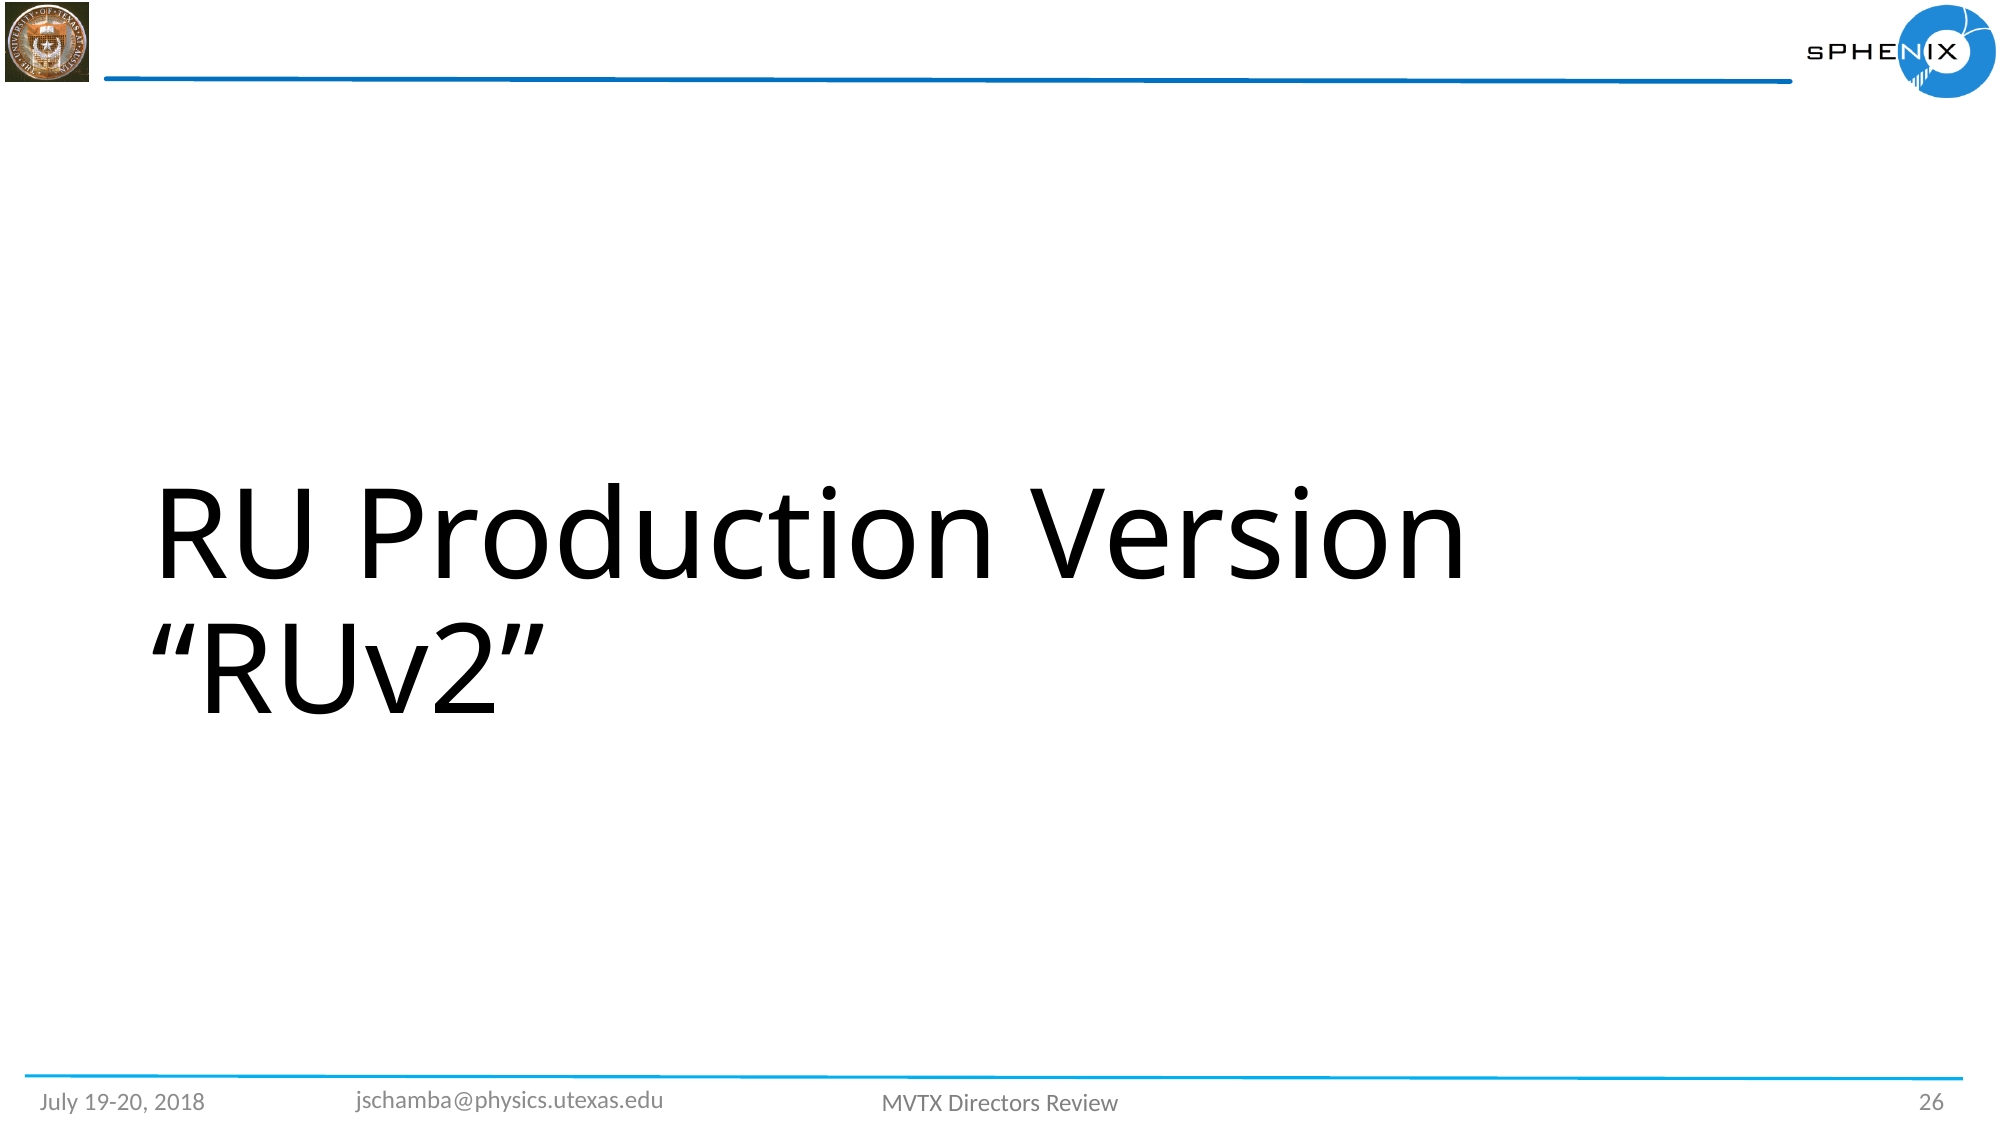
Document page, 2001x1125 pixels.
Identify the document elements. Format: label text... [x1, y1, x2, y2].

footer jschamba@physics.utexas.edu [328, 1077, 692, 1120]
picture [5, 2, 89, 82]
picture [1807, 4, 1996, 98]
title RU Production Version “RUv2” [136, 280, 1862, 749]
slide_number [24, 1079, 237, 1122]
slide_number 26 [1846, 1079, 1960, 1121]
